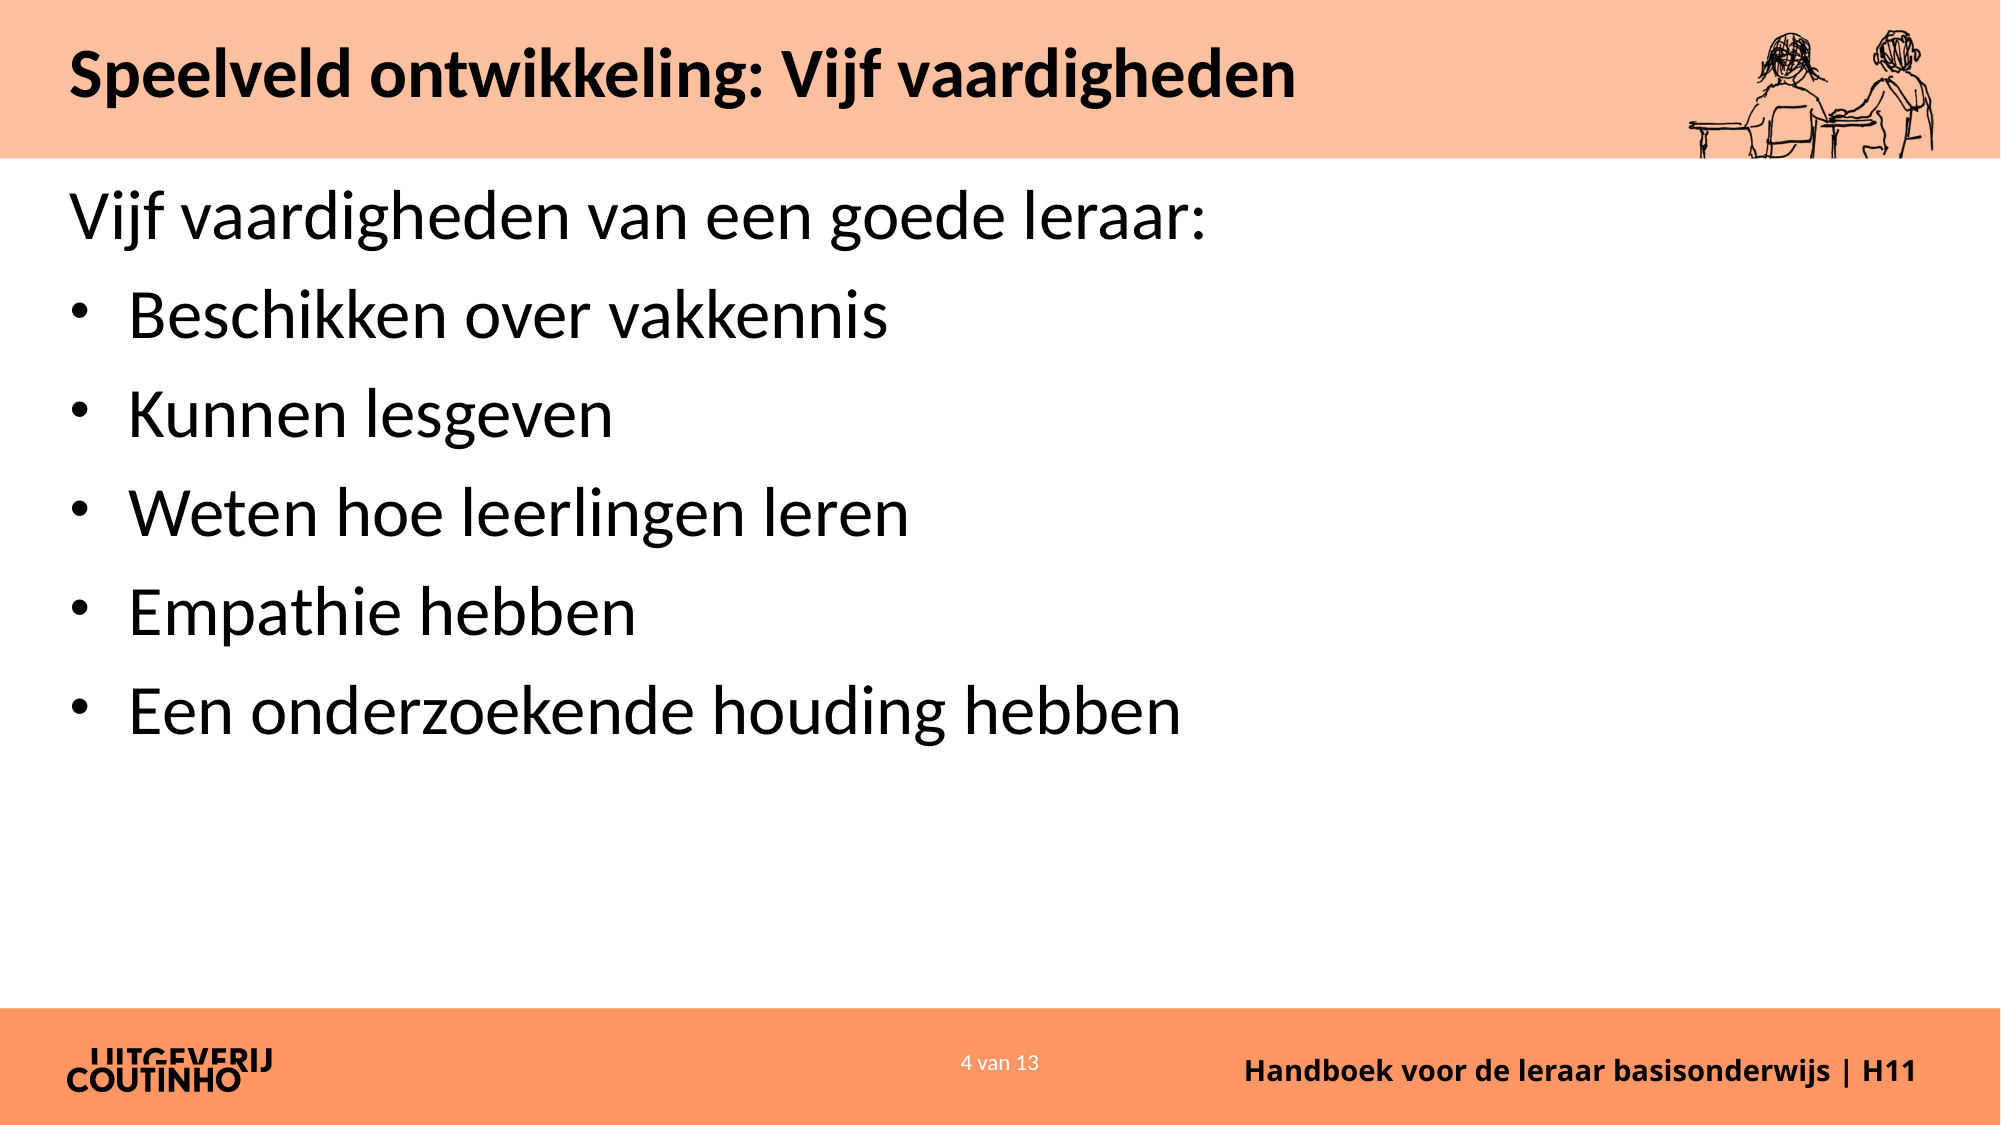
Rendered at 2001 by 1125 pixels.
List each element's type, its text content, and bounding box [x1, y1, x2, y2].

picture [0, 0, 2001, 1125]
list Vijf vaardigheden van een goede leraar: Beschikken over vakkennis Kunnen lesgeven Weten hoe leerlingen leren Empathie hebben Een onderzoekende houding hebben [55, 160, 1945, 965]
title Speelveld ontwikkeling: Vijf vaardigheden [55, 19, 1945, 126]
